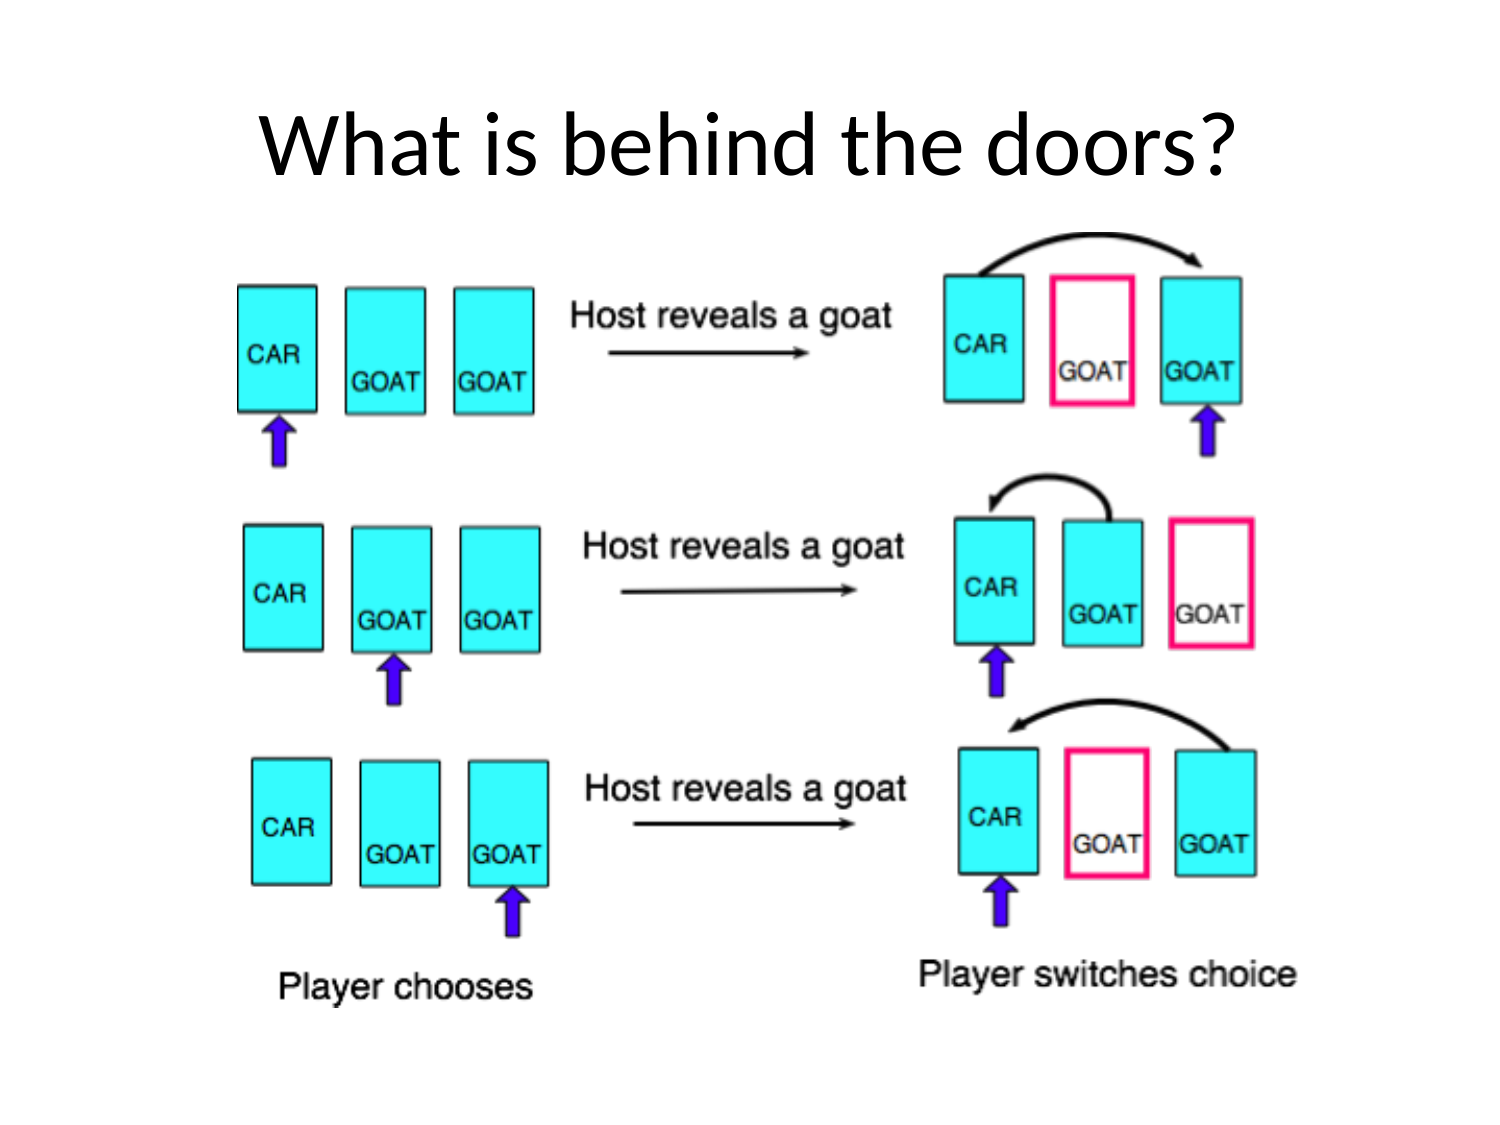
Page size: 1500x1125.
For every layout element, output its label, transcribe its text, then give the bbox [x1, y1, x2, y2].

picture [236, 232, 1325, 1008]
title What is behind the doors? [75, 45, 1425, 233]
